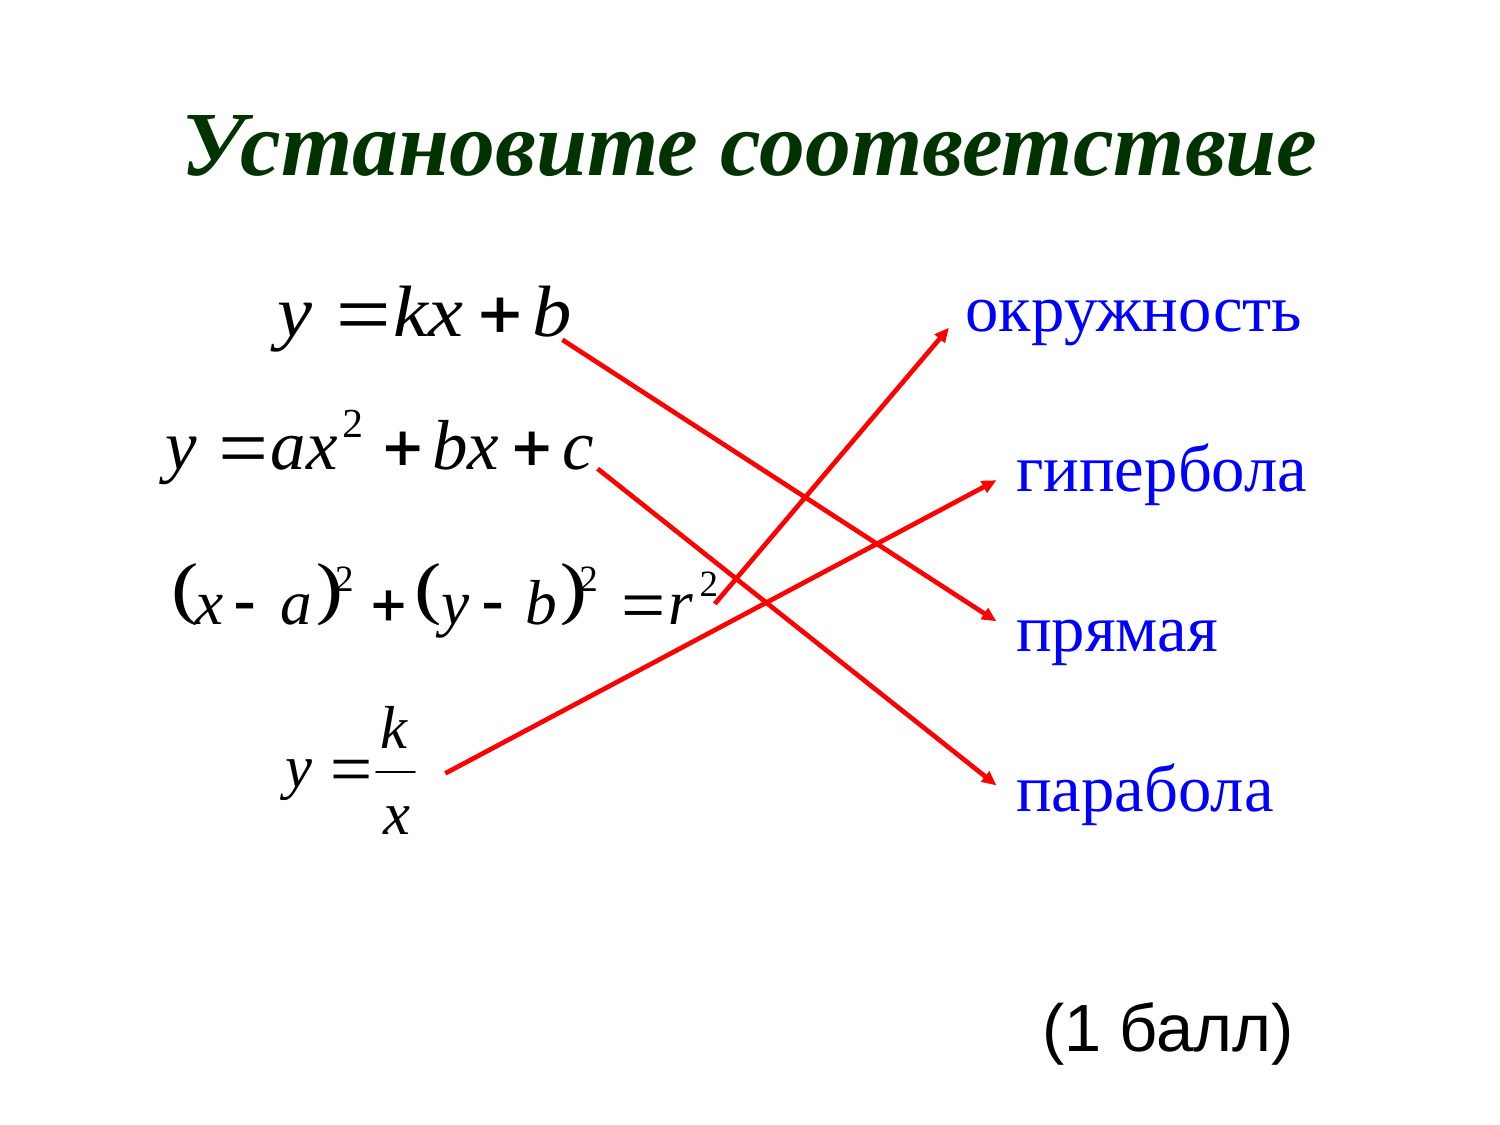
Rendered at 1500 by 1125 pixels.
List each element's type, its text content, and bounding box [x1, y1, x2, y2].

text_box [877, 544, 997, 622]
title Установите соответствие [74, 44, 1426, 233]
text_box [163, 550, 730, 652]
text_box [270, 690, 428, 848]
text_box [734, 328, 949, 582]
text_box окружность гипербола прямая парабола (1 балл) [749, 257, 1325, 1073]
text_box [147, 392, 610, 500]
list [257, 269, 587, 367]
text_box [734, 480, 997, 620]
text_box [766, 603, 997, 786]
